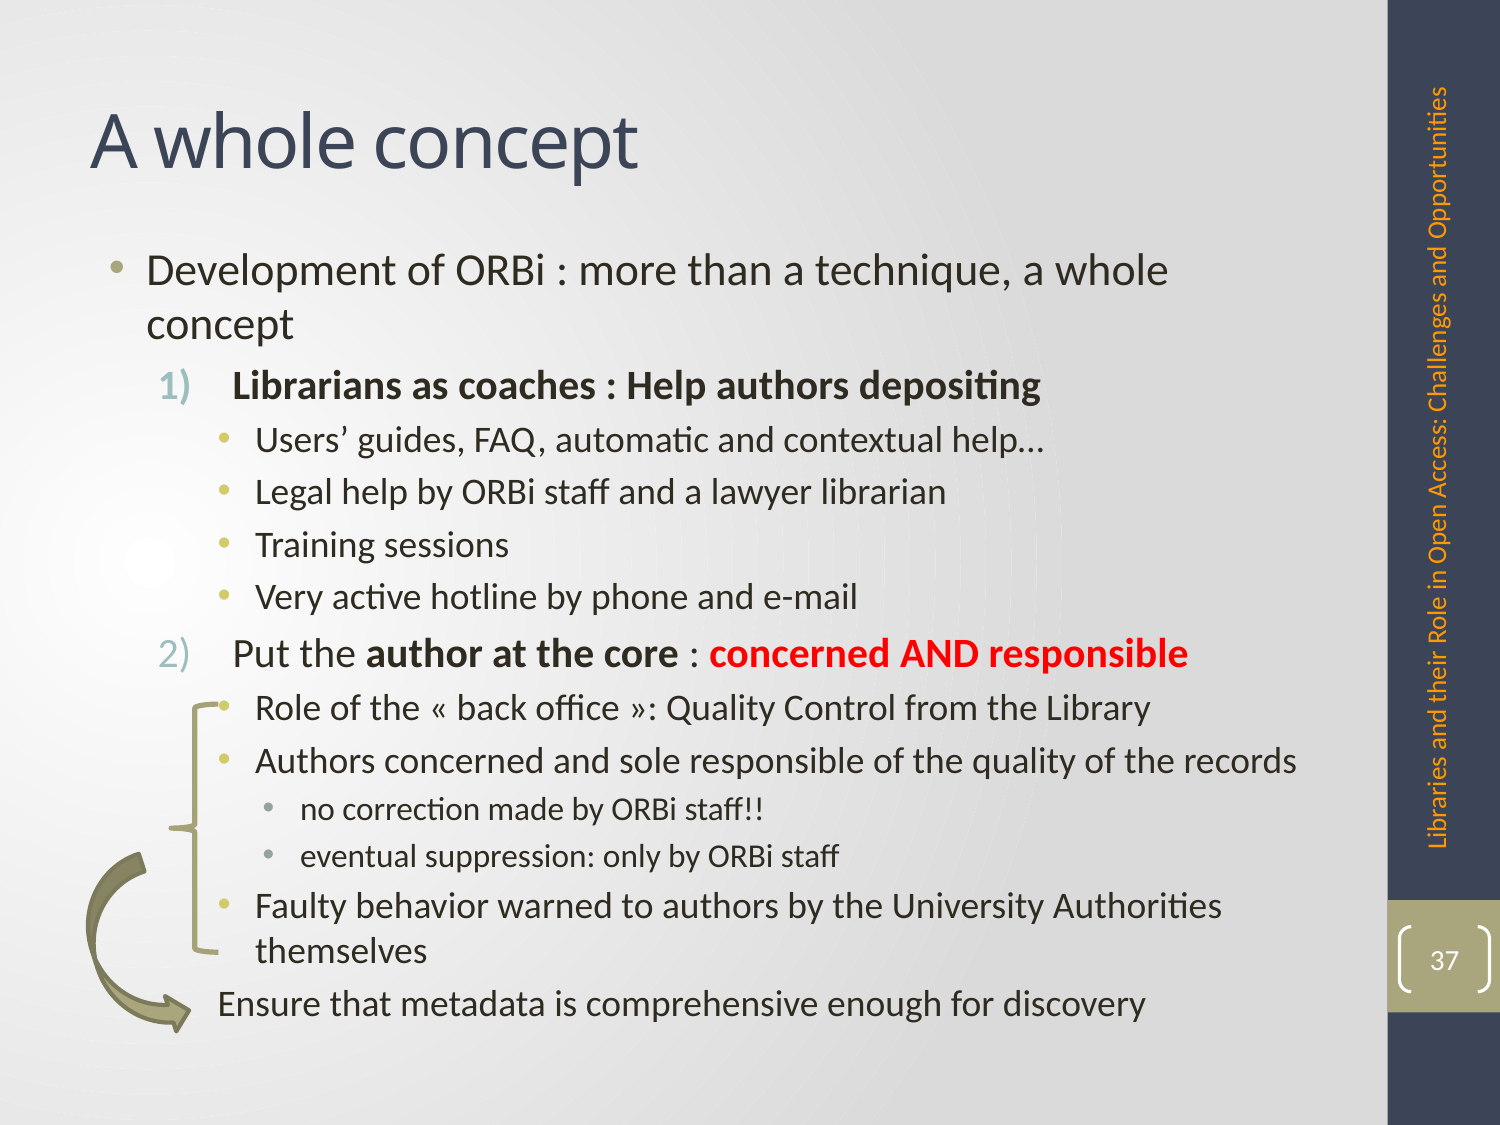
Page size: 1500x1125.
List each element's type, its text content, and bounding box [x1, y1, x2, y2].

title A whole concept [75, 45, 1325, 231]
slide_number 37 [1397, 925, 1492, 994]
footer Libraries and their Role in Open Access: Challenges and Opportunities [1411, 31, 1472, 865]
list Development of ORBi : more than a technique, a whole concept Librarians as coaches : Help authors depositing Users’ guides, FAQ, automatic and contextual help… Legal help by ORBi staff and a lawyer librarian Training sessions Very active hotline by phone and e-mail Put the author at the core : concerned AND responsible Role of the « back office »: Quality Control from the Library Authors concerned and sole responsible of the quality of the records no correction made by ORBi staff!! eventual suppression: only by ORBi staff Faulty behavior warned to authors by the University Authorities themselves Ensure that metadata is comprehensive enough for discovery [75, 231, 1325, 1050]
text_box [170, 703, 219, 954]
text_box [85, 851, 192, 1034]
